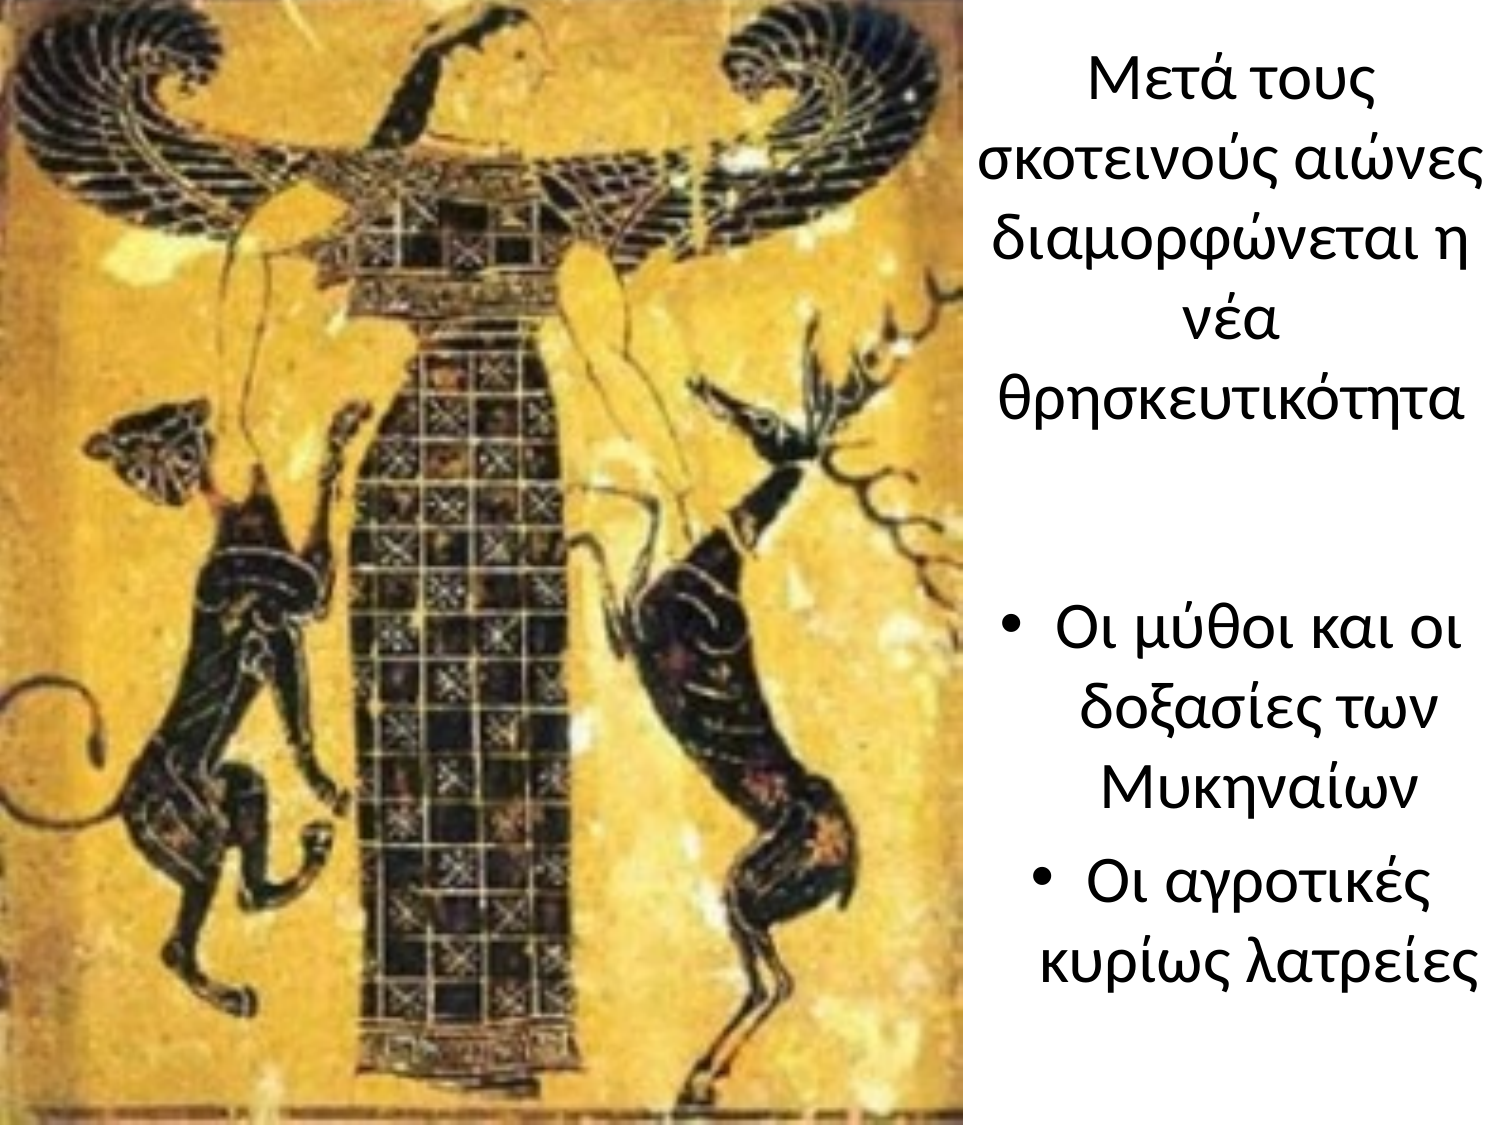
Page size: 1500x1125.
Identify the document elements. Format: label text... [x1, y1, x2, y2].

picture [0, 0, 963, 1125]
title Μετά τους σκοτεινούς αιώνες διαμορφώνεται η νέα θρησκευτικότητα [966, 45, 1500, 421]
list Οι μύθοι και οι δοξασίες των Μυκηναίων Οι αγροτικές κυρίως λατρείες [966, 574, 1500, 1125]
